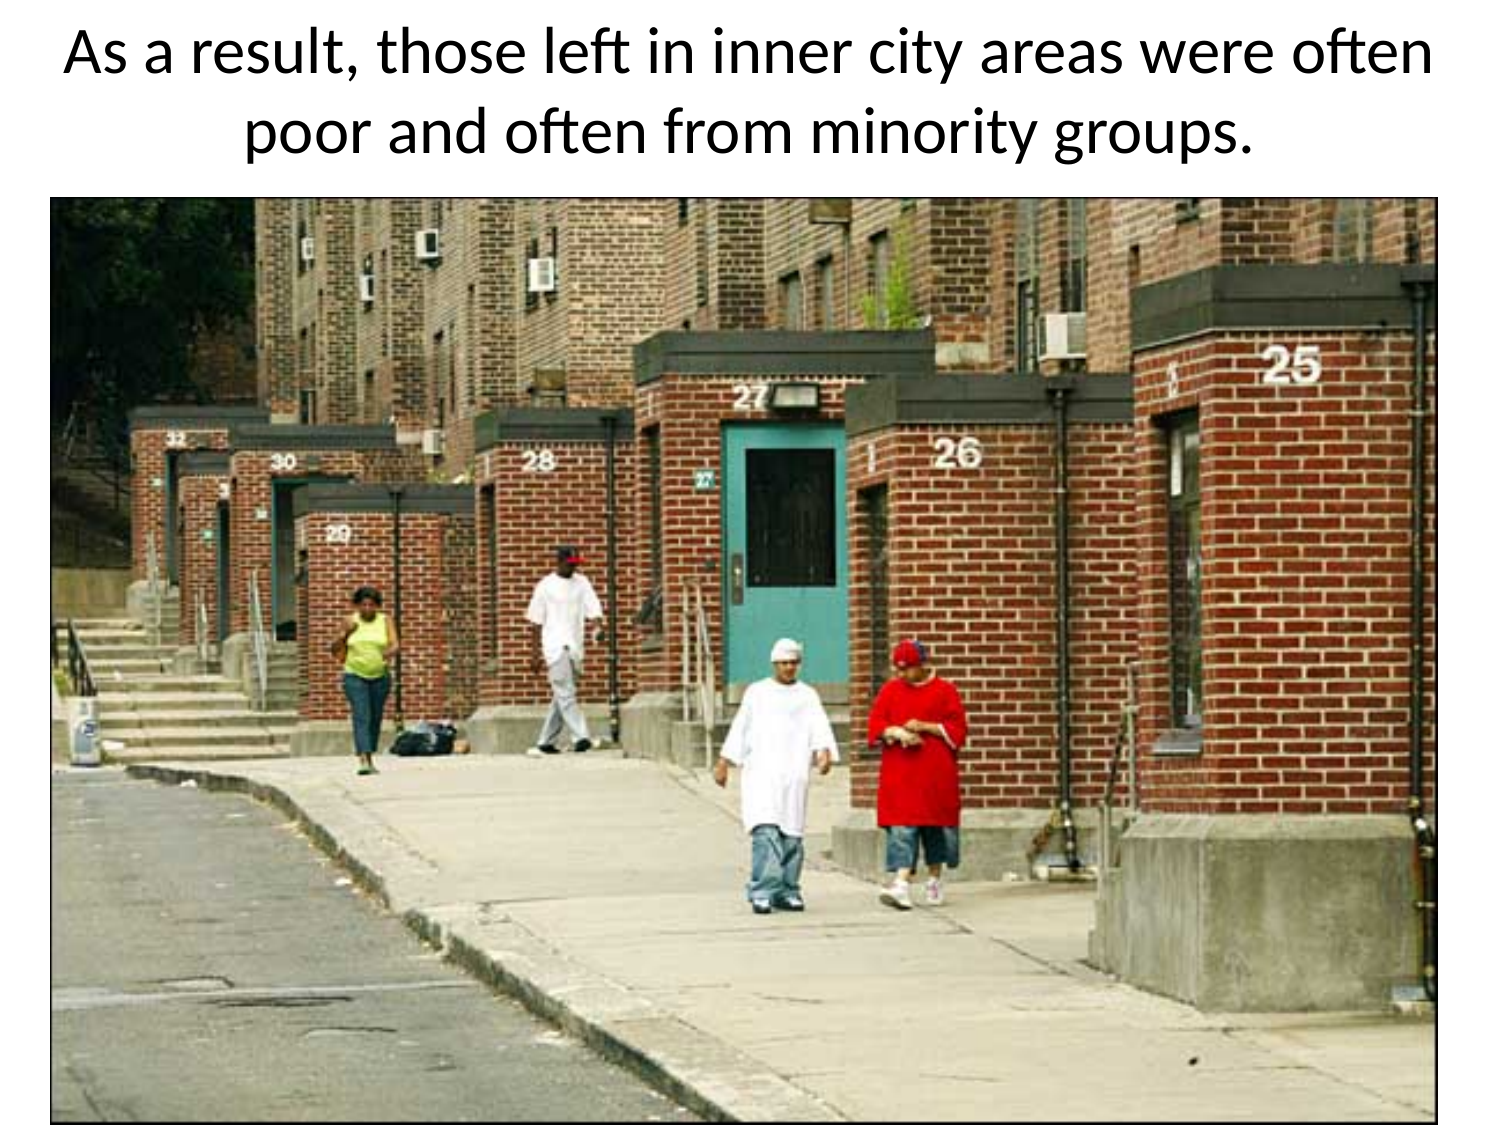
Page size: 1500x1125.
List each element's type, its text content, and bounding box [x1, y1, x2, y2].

text_box As a result, those left in inner city areas were often poor and often from minority groups. [0, 0, 1500, 175]
picture [49, 197, 1438, 1125]
